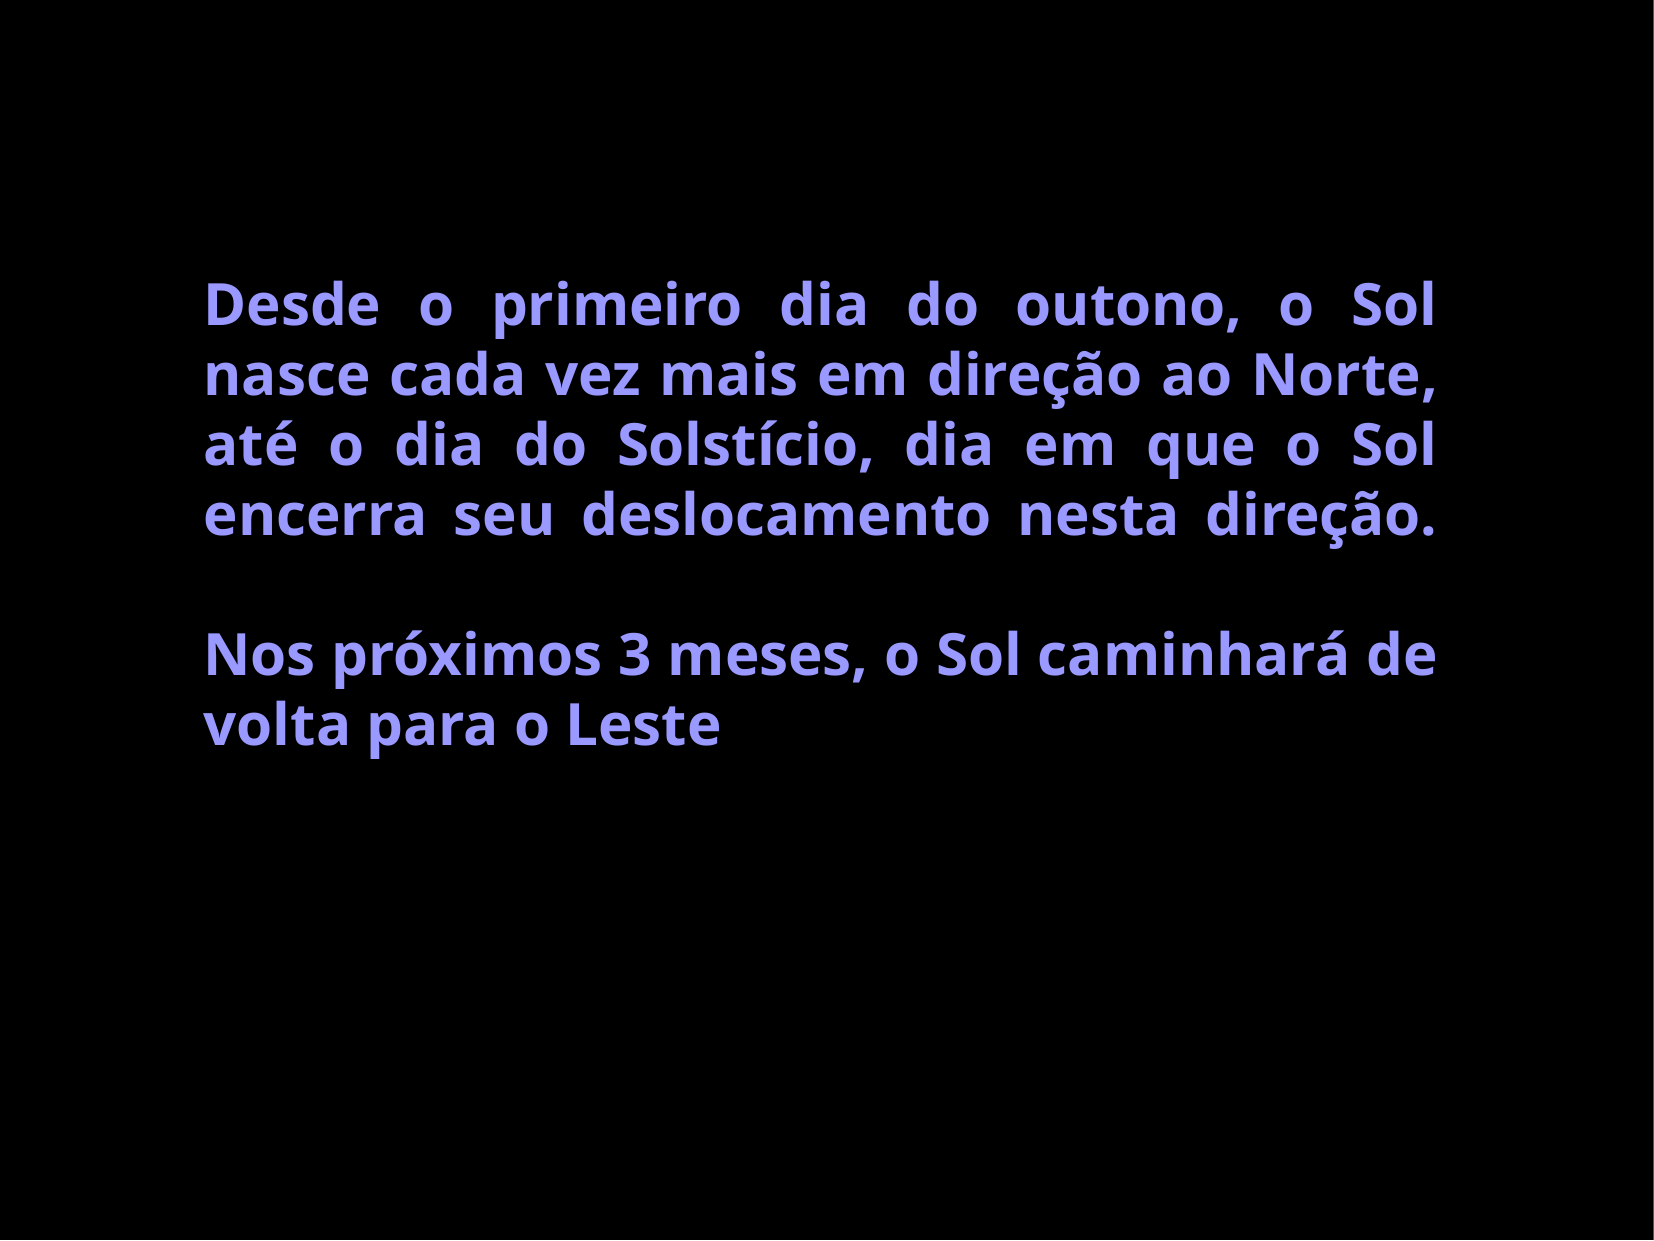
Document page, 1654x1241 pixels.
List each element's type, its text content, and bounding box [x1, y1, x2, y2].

text_box Desde o primeiro dia do outono, o Sol nasce cada vez mais em direção ao Norte, até o dia do Solstício, dia em que o Sol encerra seu deslocamento nesta direção. Nos próximos 3 meses, o Sol caminhará de volta para o Leste [188, 259, 1453, 919]
